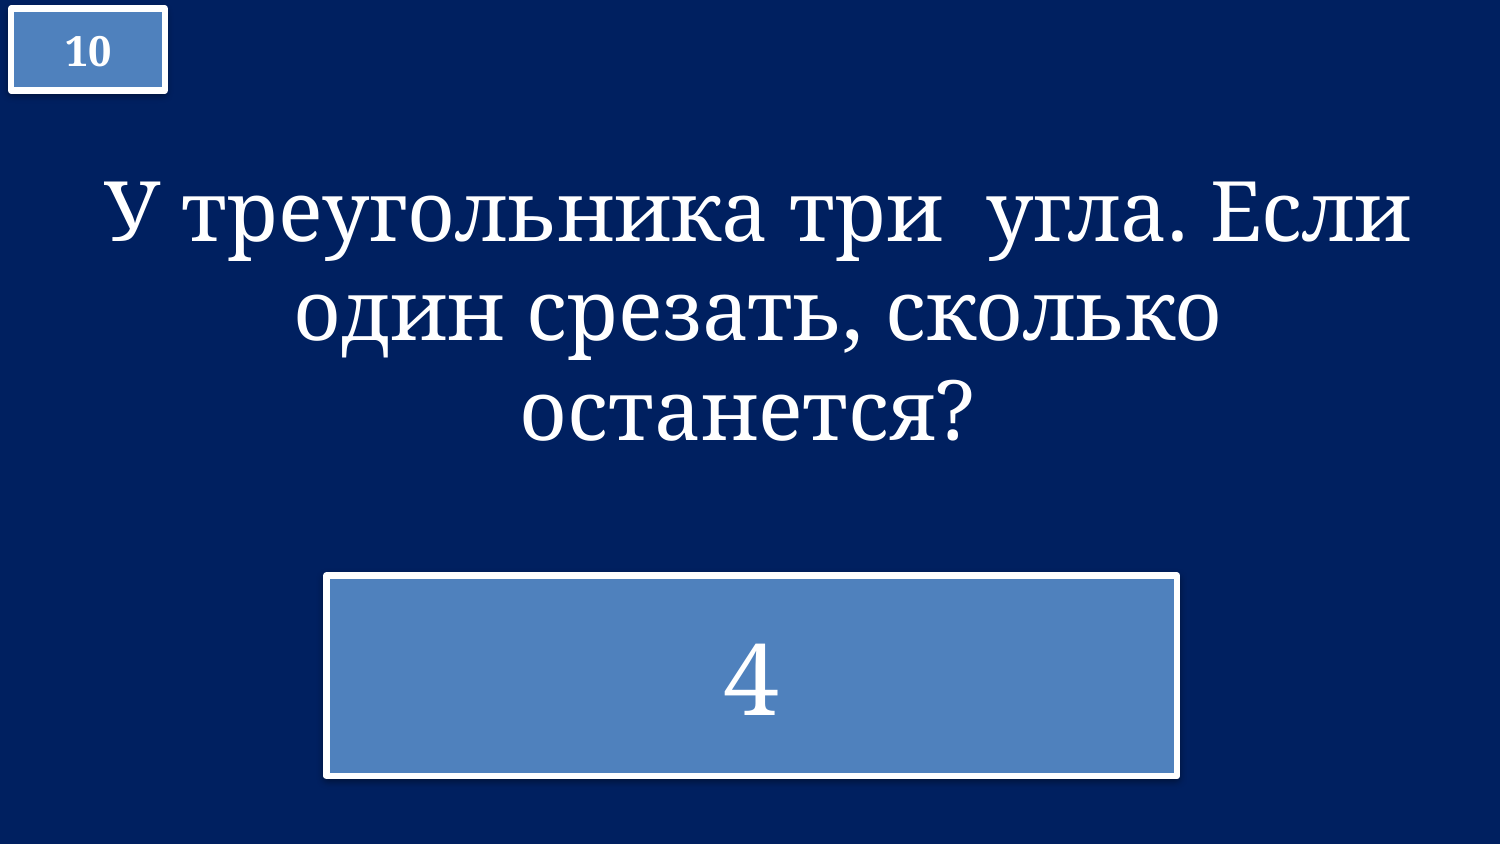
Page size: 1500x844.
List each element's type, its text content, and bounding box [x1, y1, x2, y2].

text_box 10 [8, 5, 168, 94]
text_box 4 [323, 572, 1180, 779]
list У треугольника три угла. Если один срезать, сколько останется? [83, 150, 1434, 540]
